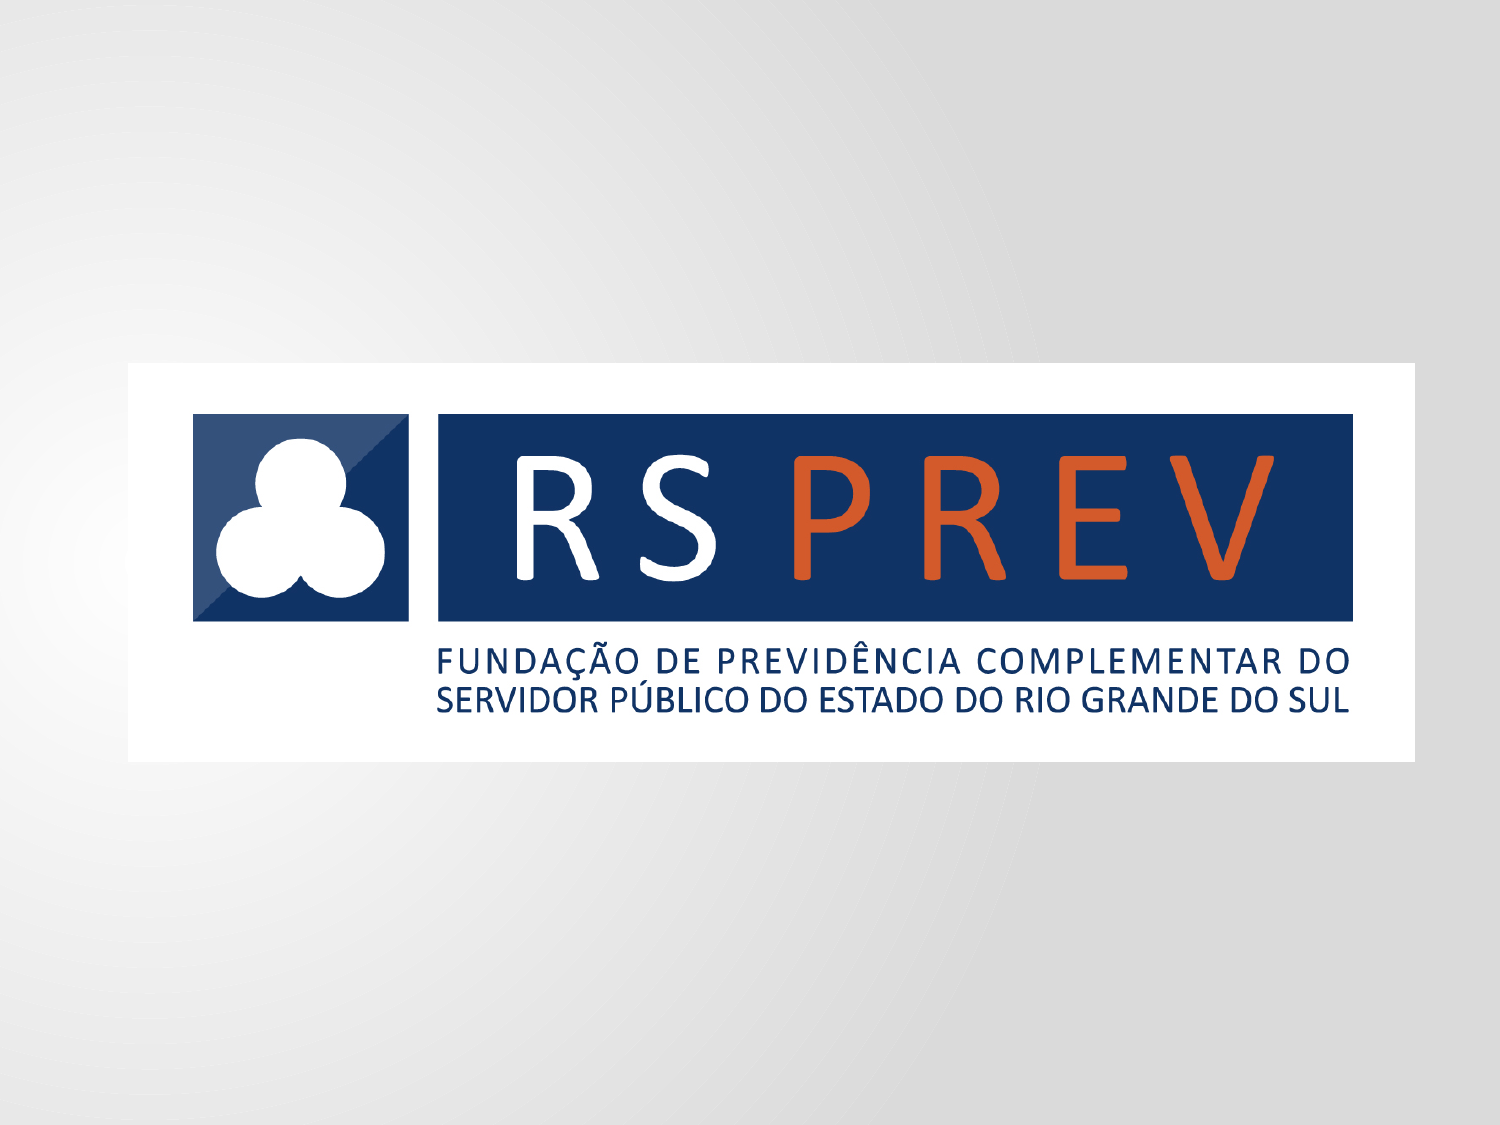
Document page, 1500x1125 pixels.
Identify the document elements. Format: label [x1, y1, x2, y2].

picture [128, 362, 1415, 763]
